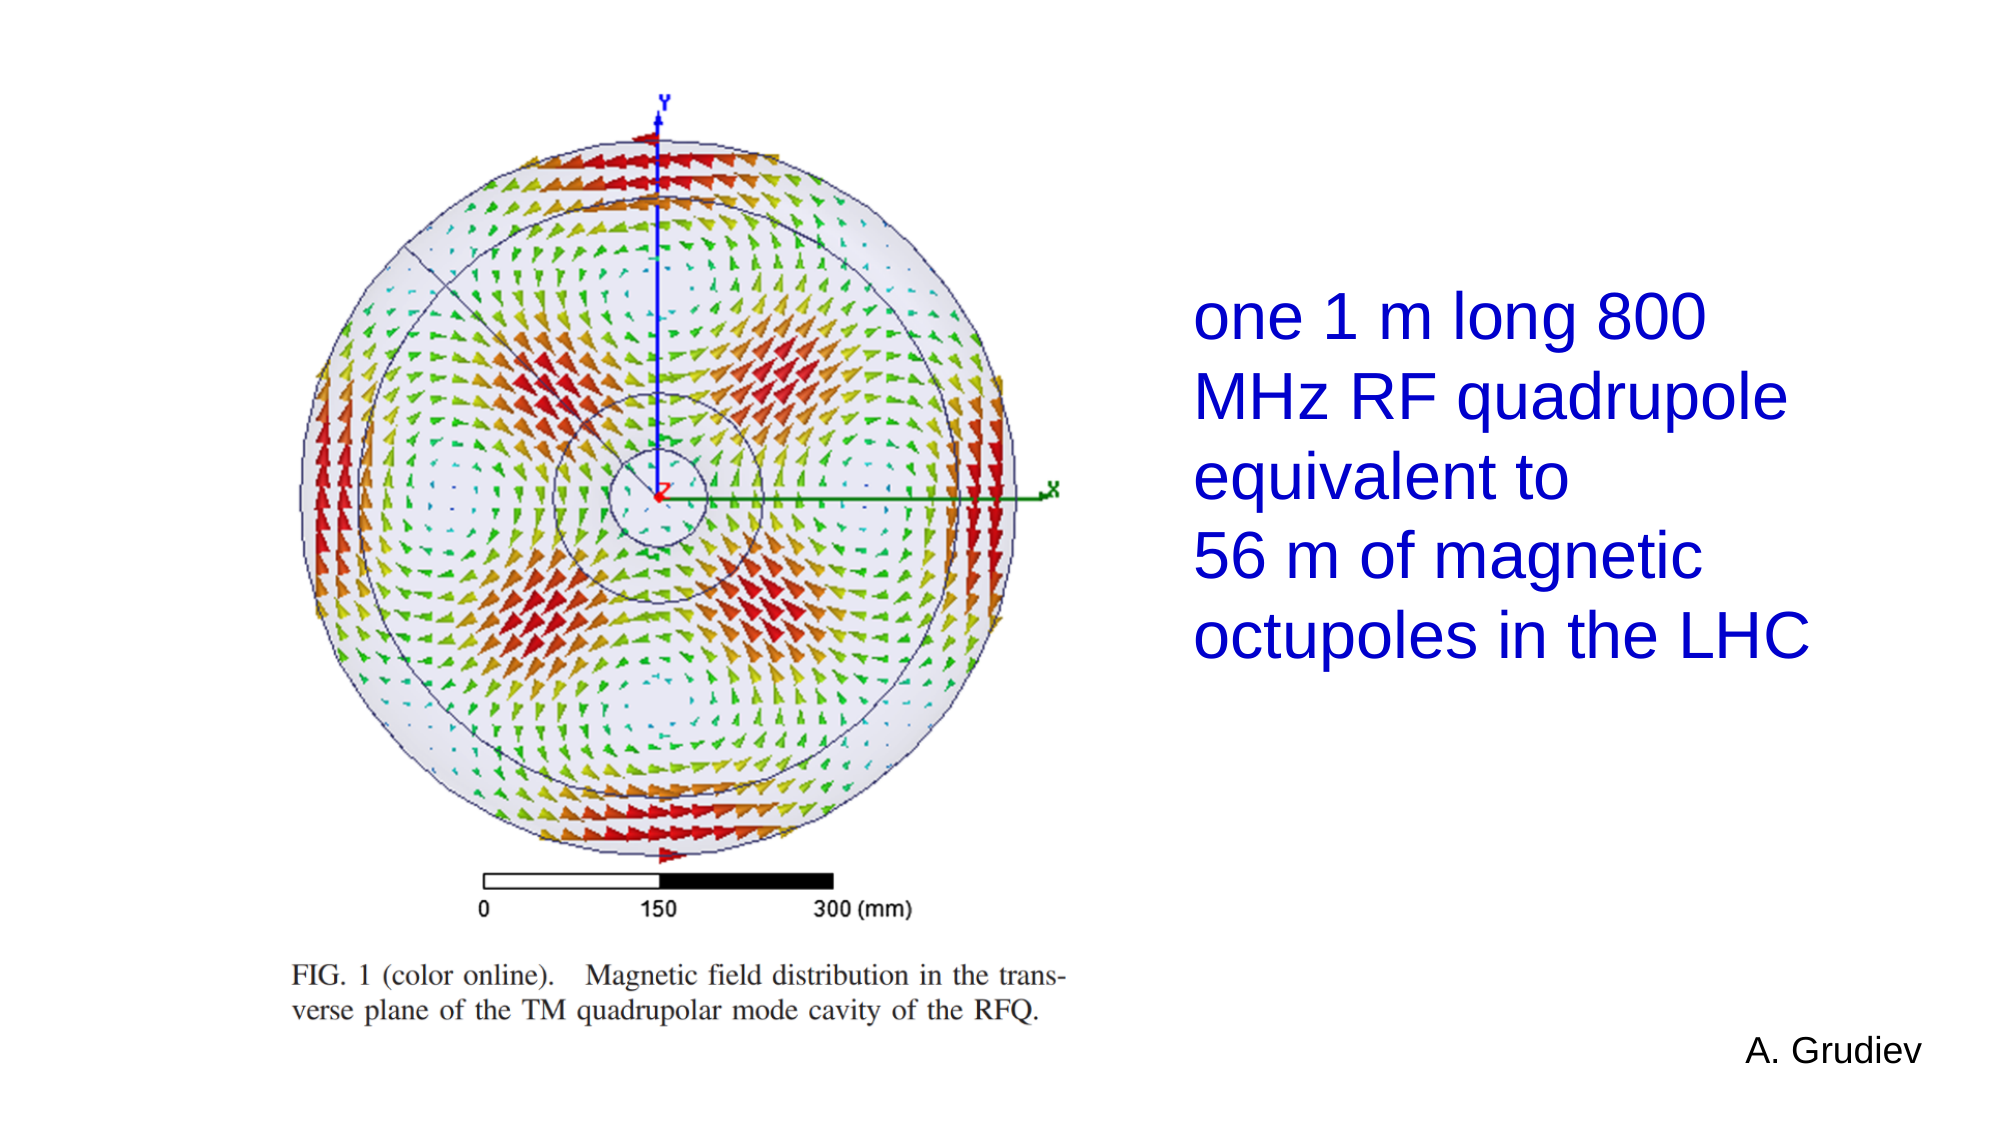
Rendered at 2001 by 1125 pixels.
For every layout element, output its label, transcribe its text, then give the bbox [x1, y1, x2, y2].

text_box A. Grudiev [1730, 1018, 1938, 1079]
picture [215, 91, 1096, 1046]
text_box one 1 m long 800 MHz RF quadrupole equivalent to 56 m of magnetic octupoles in the LHC [1178, 265, 1855, 680]
